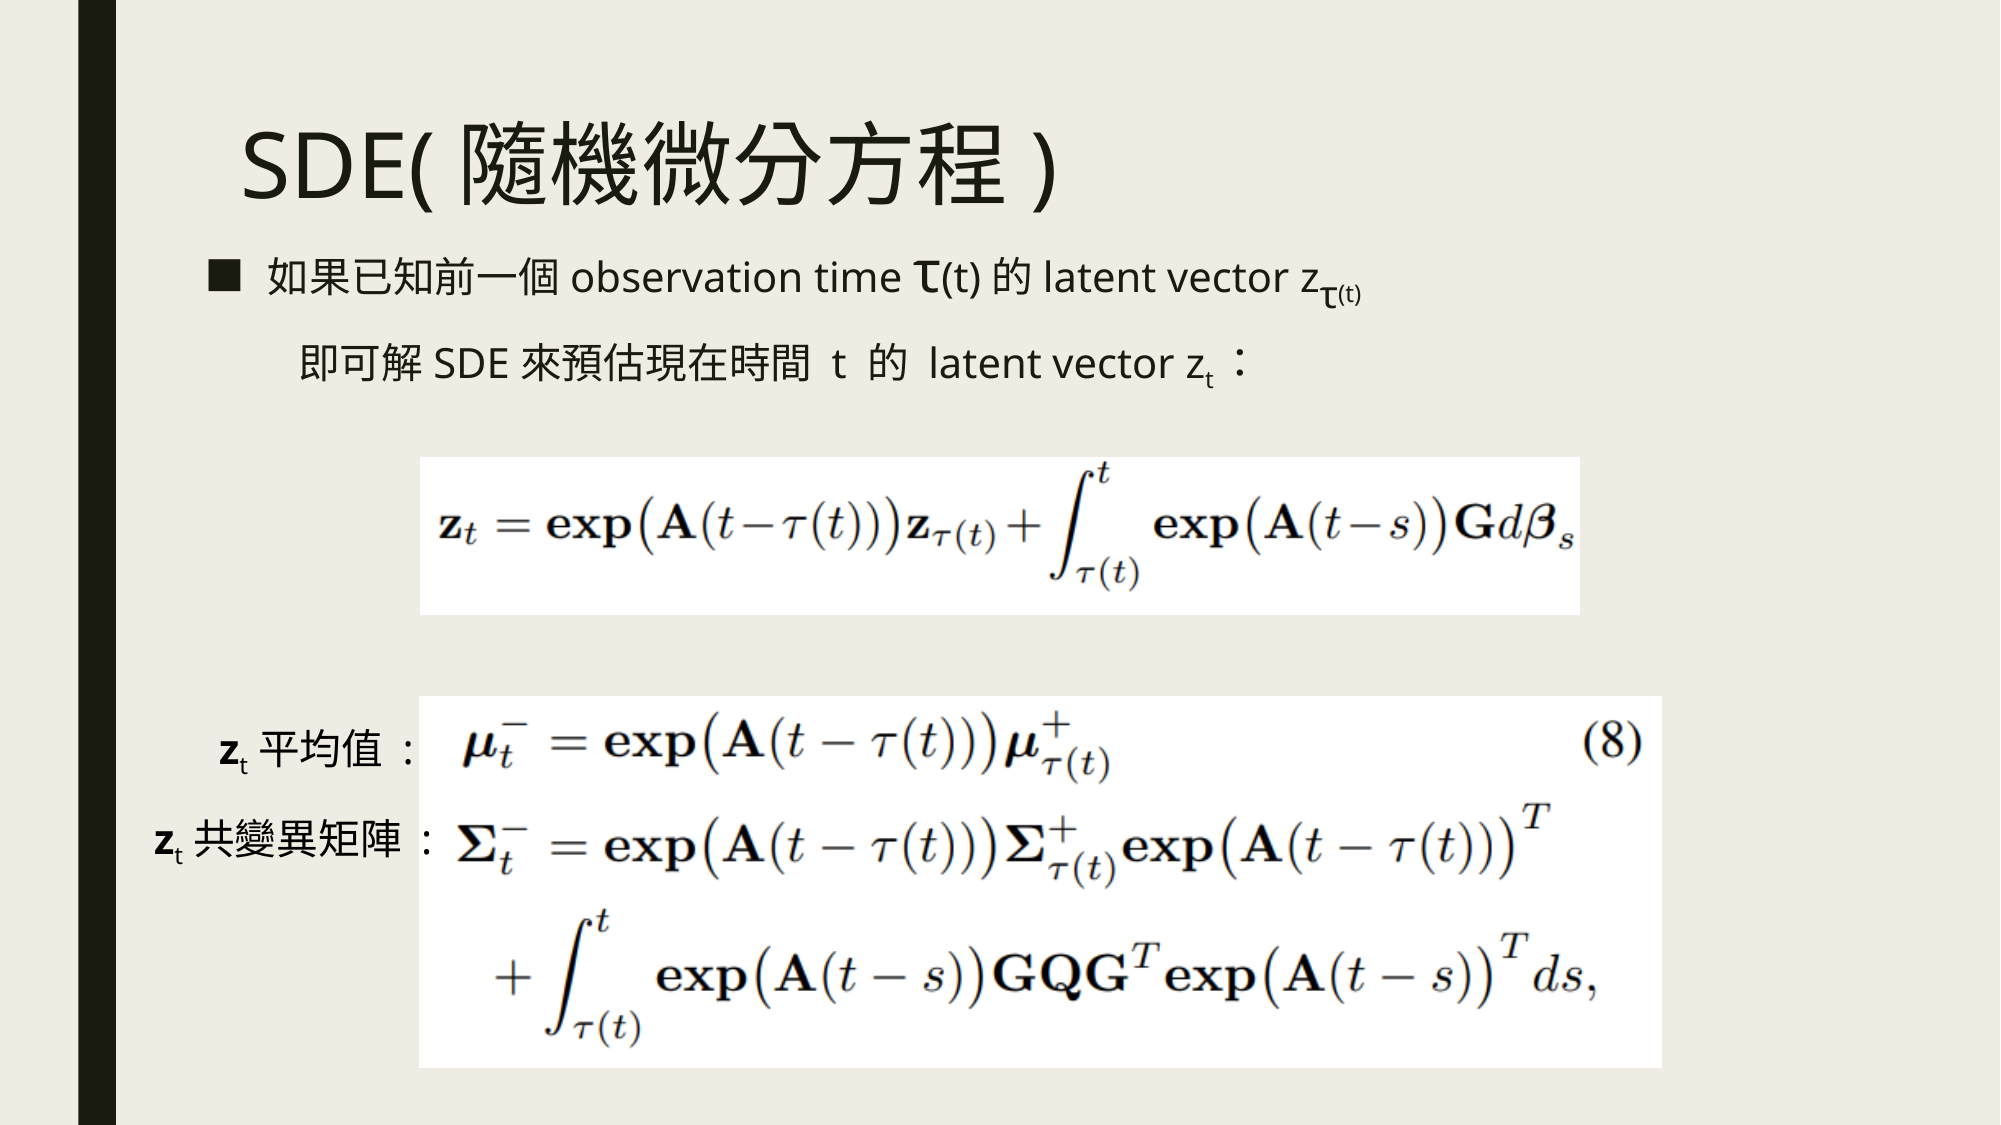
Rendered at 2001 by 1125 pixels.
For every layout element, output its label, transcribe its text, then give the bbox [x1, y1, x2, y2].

picture [420, 457, 1580, 615]
text_box 如果已知前一個observation time τ(t)的latent vector zτ(t) 即可解SDE來預估現在時間 t 的 latent vector zt： [189, 226, 1892, 426]
title SDE(隨機微分方程) [225, 112, 1800, 226]
text_box zt平均值 : [204, 715, 419, 787]
picture [419, 696, 1662, 1068]
text_box zt共變異矩陣 : [139, 805, 419, 877]
